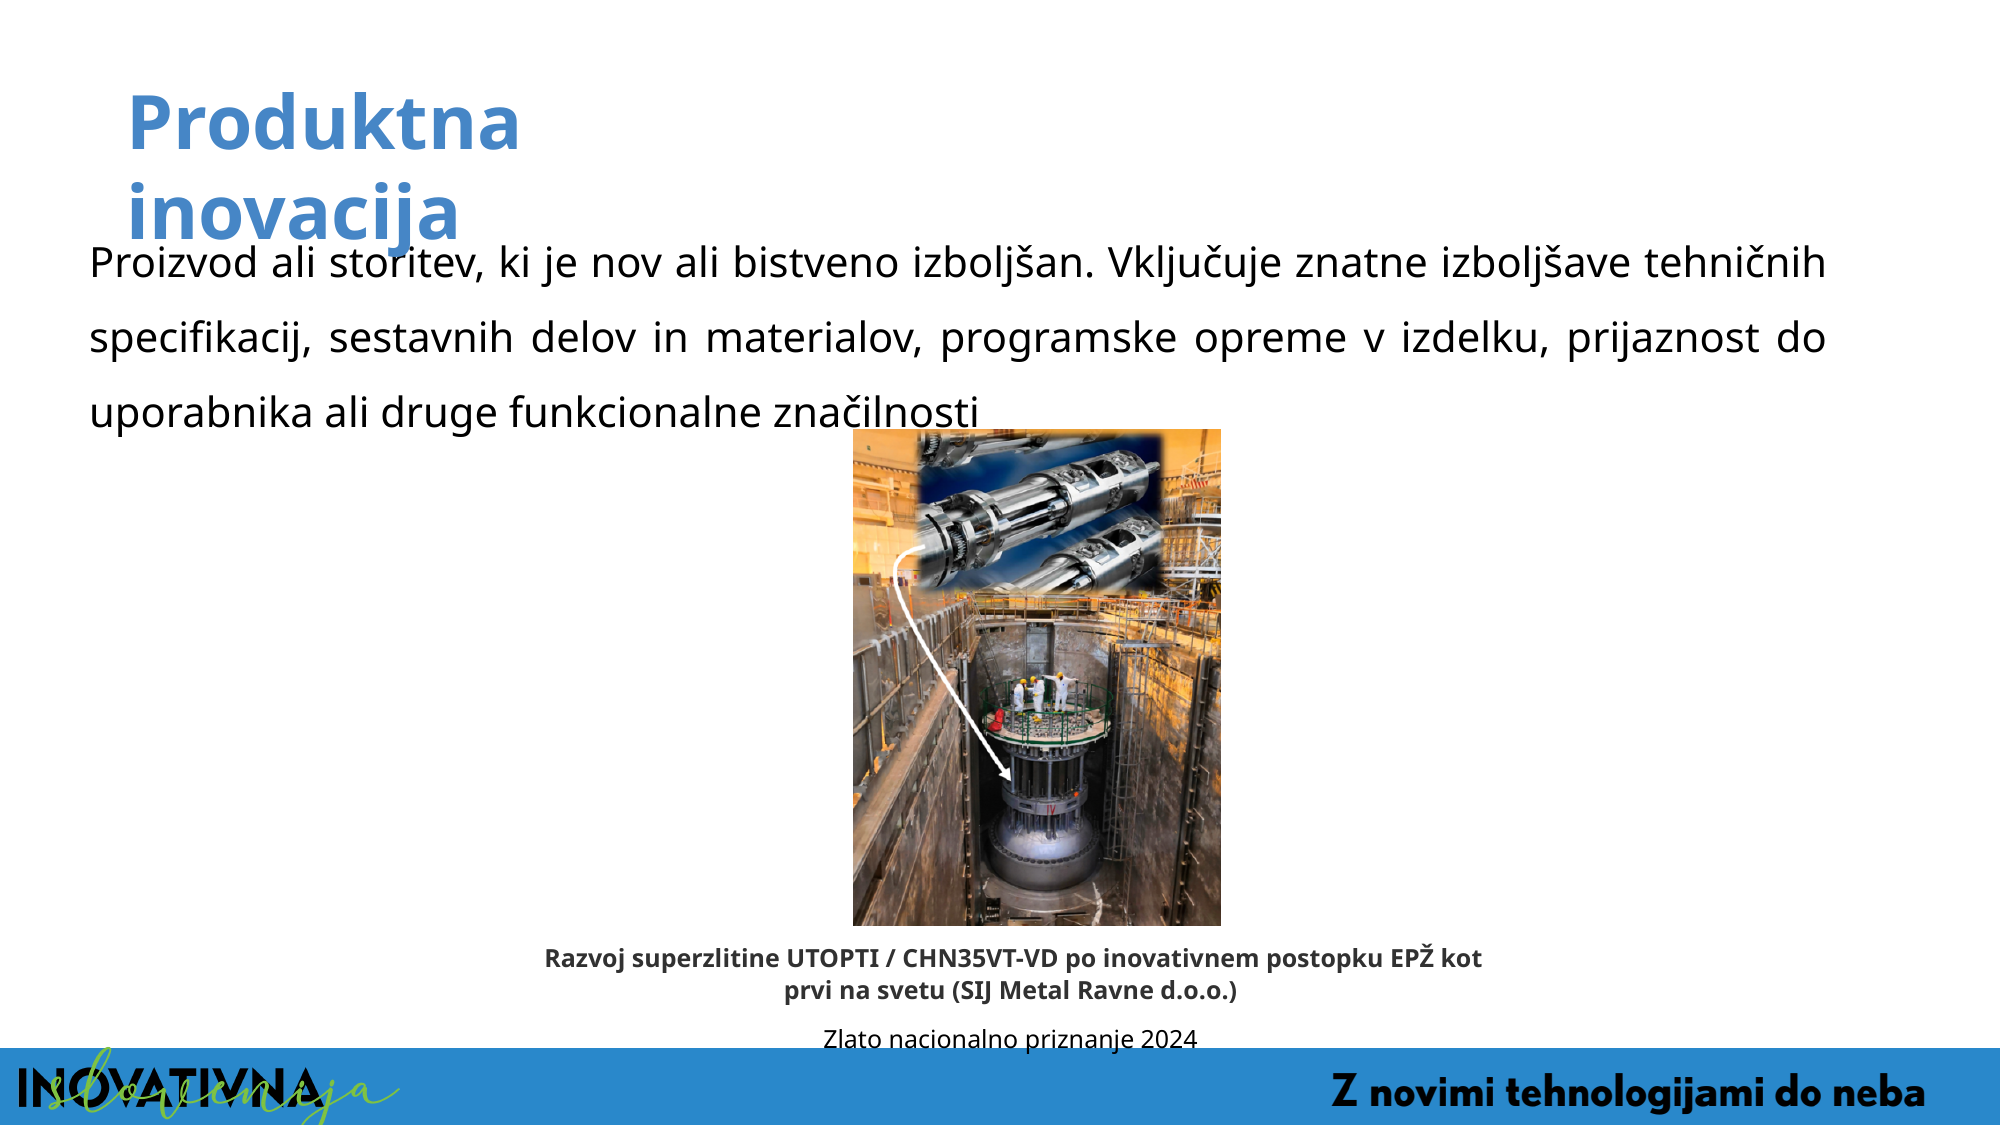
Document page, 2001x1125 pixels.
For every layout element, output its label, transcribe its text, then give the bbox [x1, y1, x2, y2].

text_box Razvoj superzlitine UTOPTI / CHN35VT-VD po inovativnem postopku EPŽ kot prvi na svetu (SIJ Metal Ravne d.o.o.) Zlato nacionalno priznanje 2024 [496, 933, 1526, 1104]
picture [7, 1043, 411, 1125]
text_box Produktna inovacija [112, 66, 881, 262]
text_box Proizvod ali storitev, ki je nov ali bistveno izboljšan. Vključuje znatne izboljšave tehničnih specifikacij, sestavnih delov in materialov, programske opreme v izdelku, prijaznost do uporabnika ali druge funkcionalne značilnosti [74, 203, 1843, 1020]
picture [853, 429, 1222, 926]
